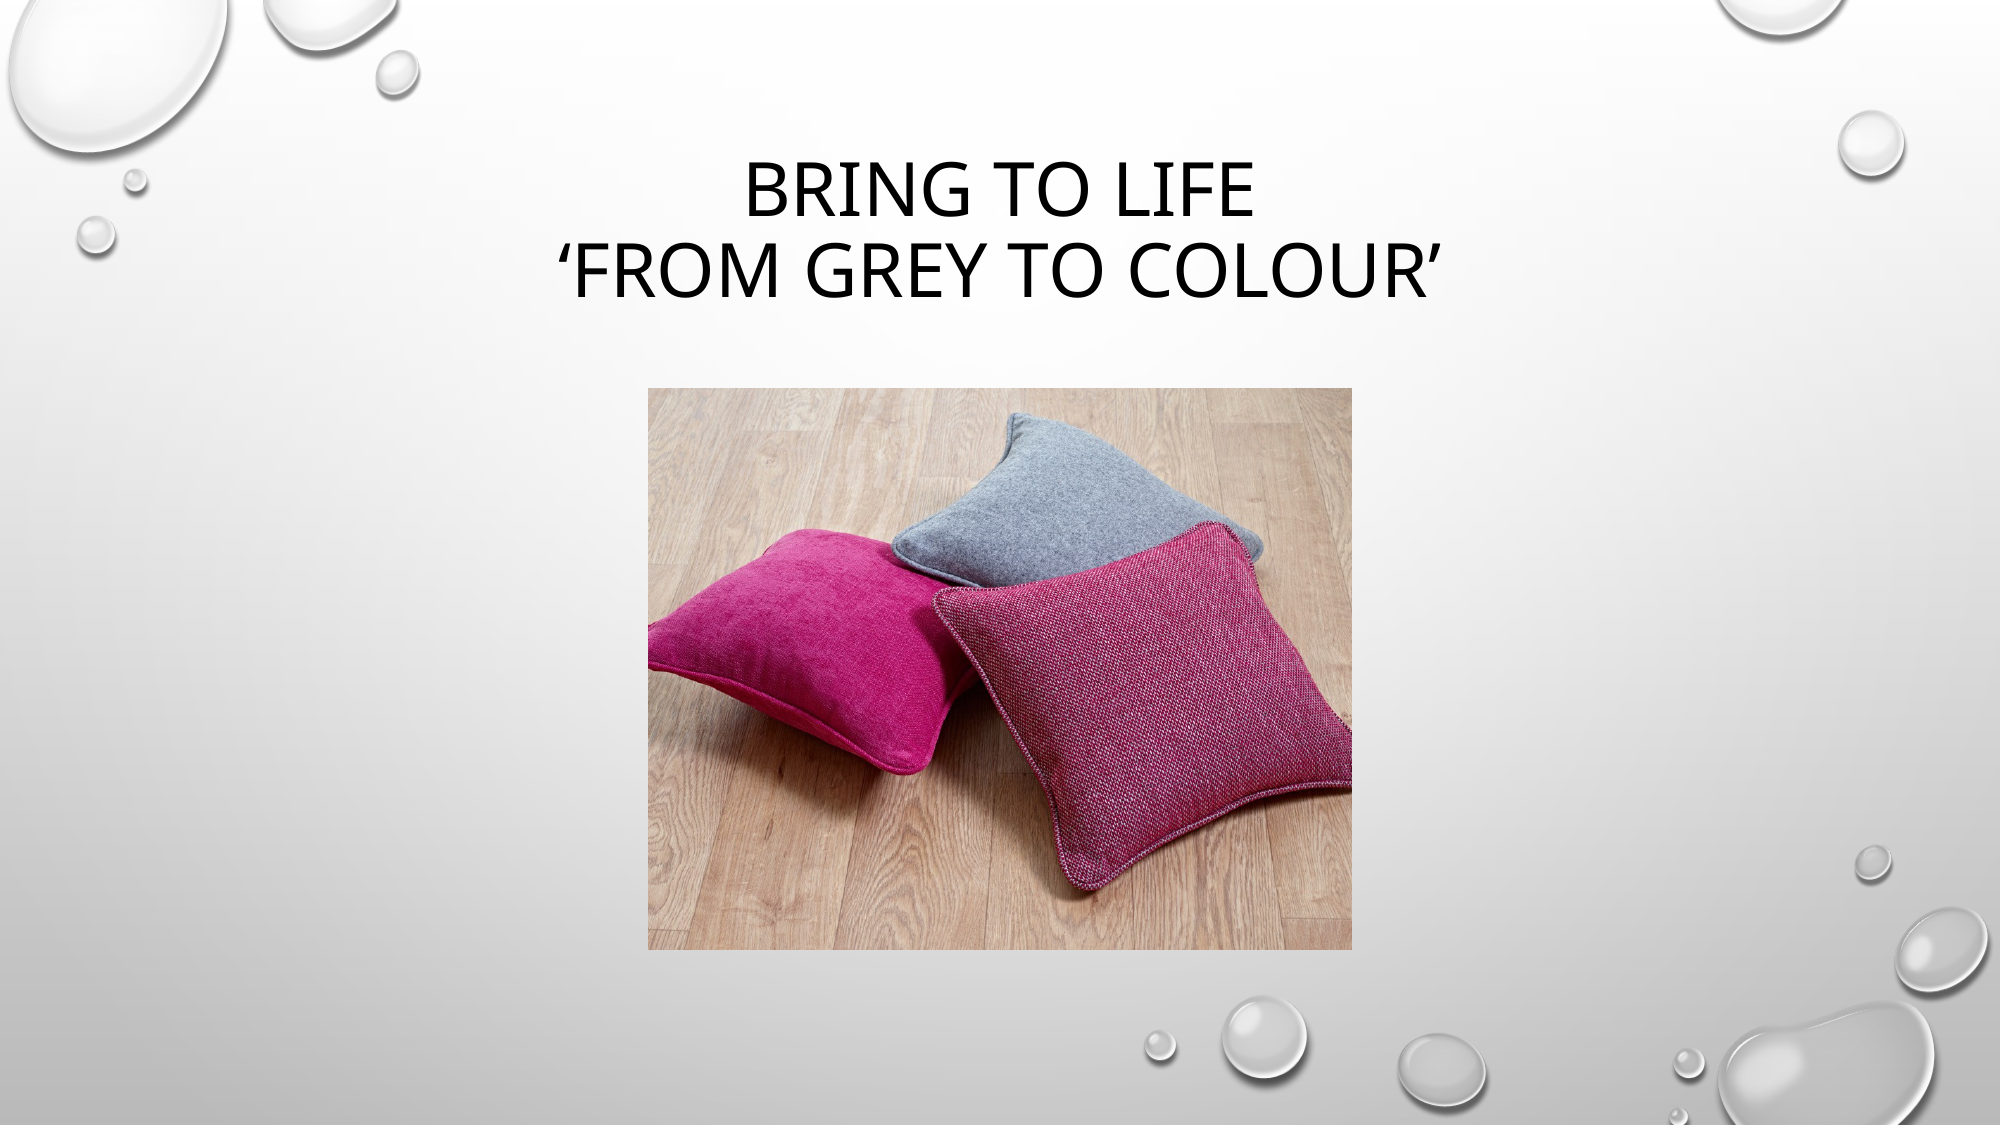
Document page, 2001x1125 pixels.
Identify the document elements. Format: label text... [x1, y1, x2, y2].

picture [0, 0, 2000, 1125]
title BRING TO LIFE ‘from grey to colour’ [149, 101, 1851, 364]
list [648, 387, 1352, 951]
